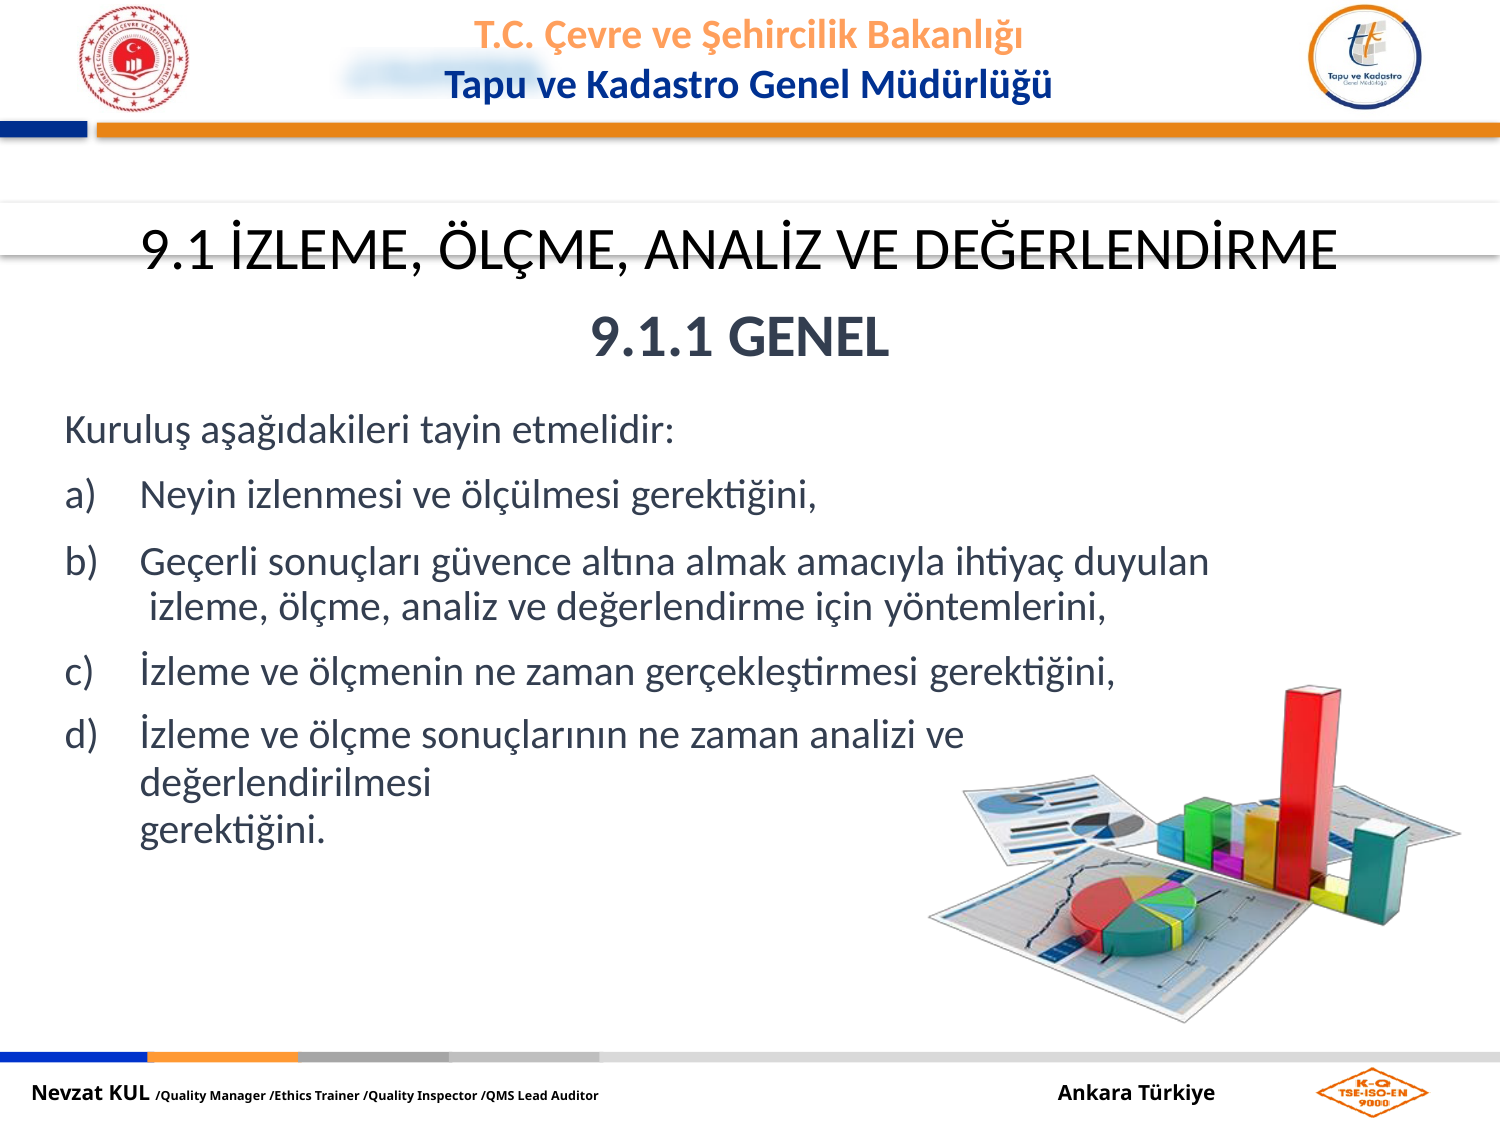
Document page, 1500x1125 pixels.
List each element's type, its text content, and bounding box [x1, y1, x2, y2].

picture [1299, 0, 1430, 118]
title 9.1 İZLEME, ÖLÇME, ANALİZ VE DEĞERLENDİRME [137, 212, 1365, 401]
text_box 9.1.1 GENEL Kuruluş aşağıdakileri tayin etmelidir: Neyin izlenmesi ve ölçülmesi gerektiğini, Geçerli sonuçları güvence altına almak amacıyla ihtiyaç duyulan izleme, ölçme, analiz ve değerlendirme için yöntemlerini, İzleme ve ölçmenin ne zaman gerçekleştirmesi gerektiğini, İzleme ve ölçme sonuçlarının ne zaman analizi ve değerlendirilmesi gerektiğini. [62, 299, 1273, 853]
text_box [924, 659, 1466, 1050]
picture [1315, 1067, 1431, 1118]
picture [77, 4, 190, 113]
